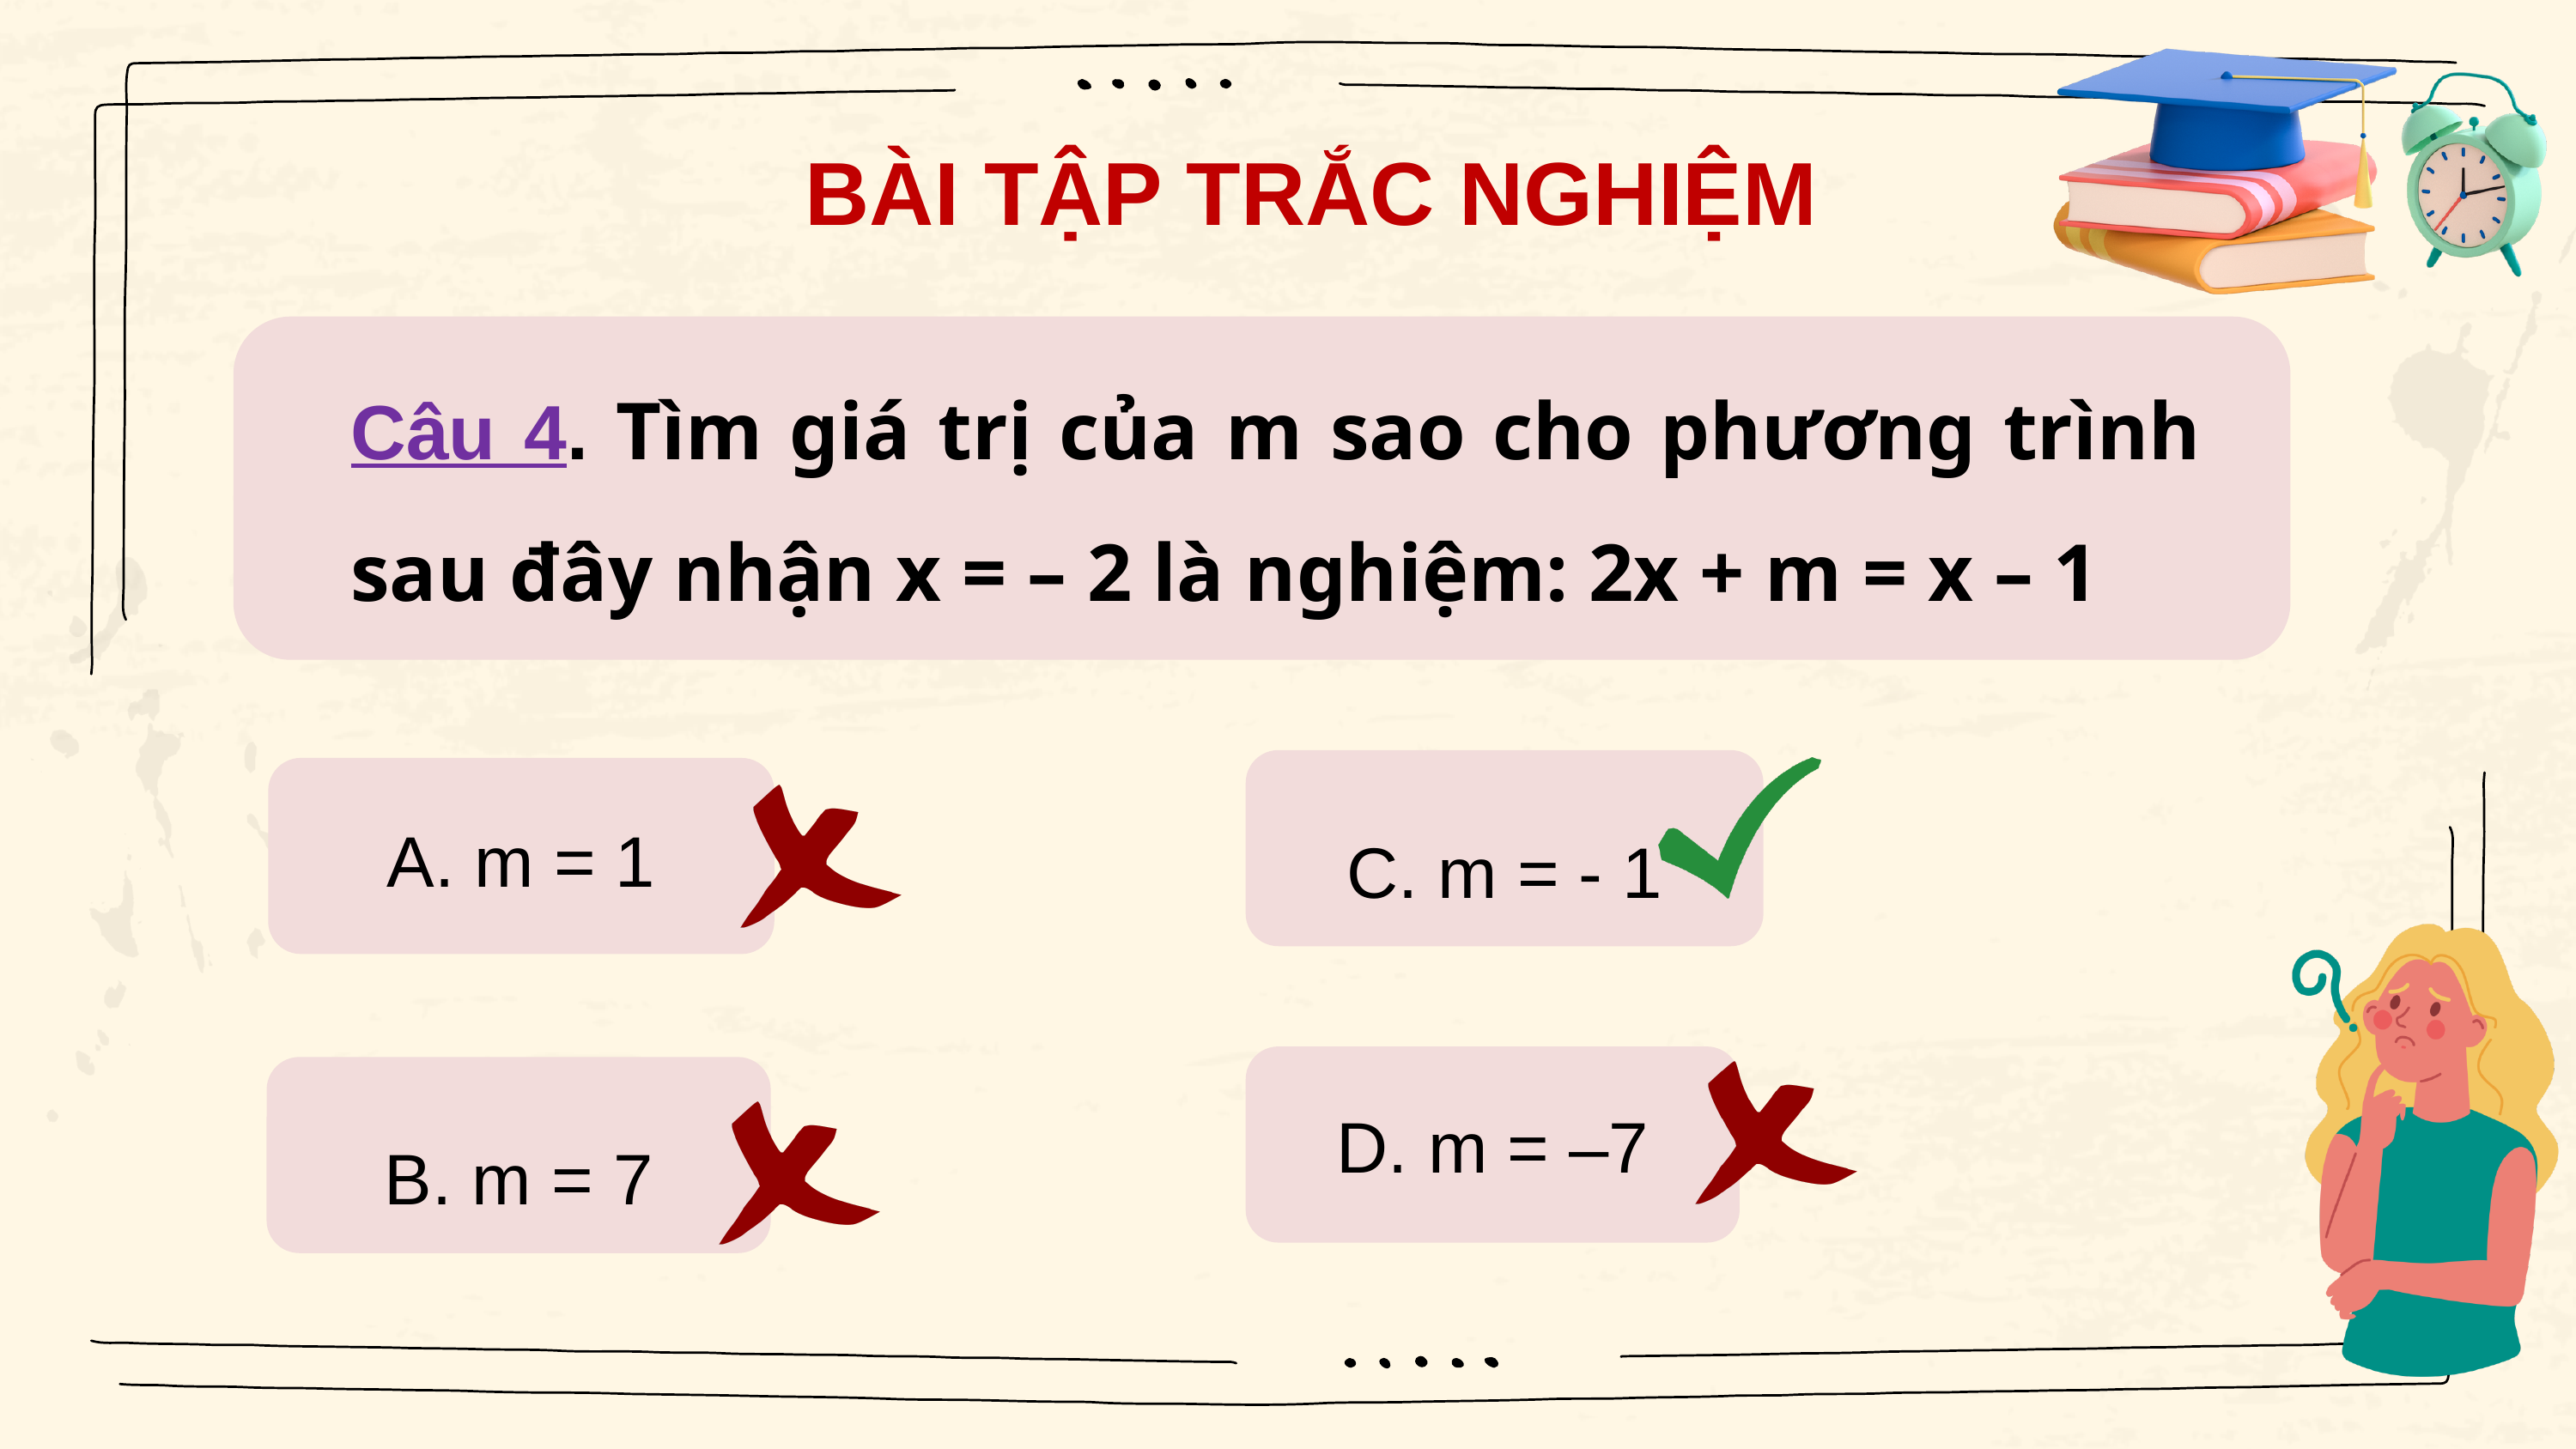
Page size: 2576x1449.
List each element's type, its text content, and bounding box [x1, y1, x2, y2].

text_box Câu 4. Tìm giá trị của m sao cho phương trình sau đây nhận x = – 2 là nghiệm: 2x + m = x – 1 [337, 327, 2215, 623]
title BÀI TẬP TRẮC NGHIỆM [224, 123, 2399, 323]
text_box C. m = - 1 [1243, 748, 1765, 949]
text_box D. m = –7 [1243, 1044, 1741, 1245]
picture [0, 0, 2576, 1449]
text_box A. m = 1 [266, 755, 775, 956]
text_box B. m = 7 [264, 1055, 773, 1255]
text_box [231, 314, 2293, 662]
